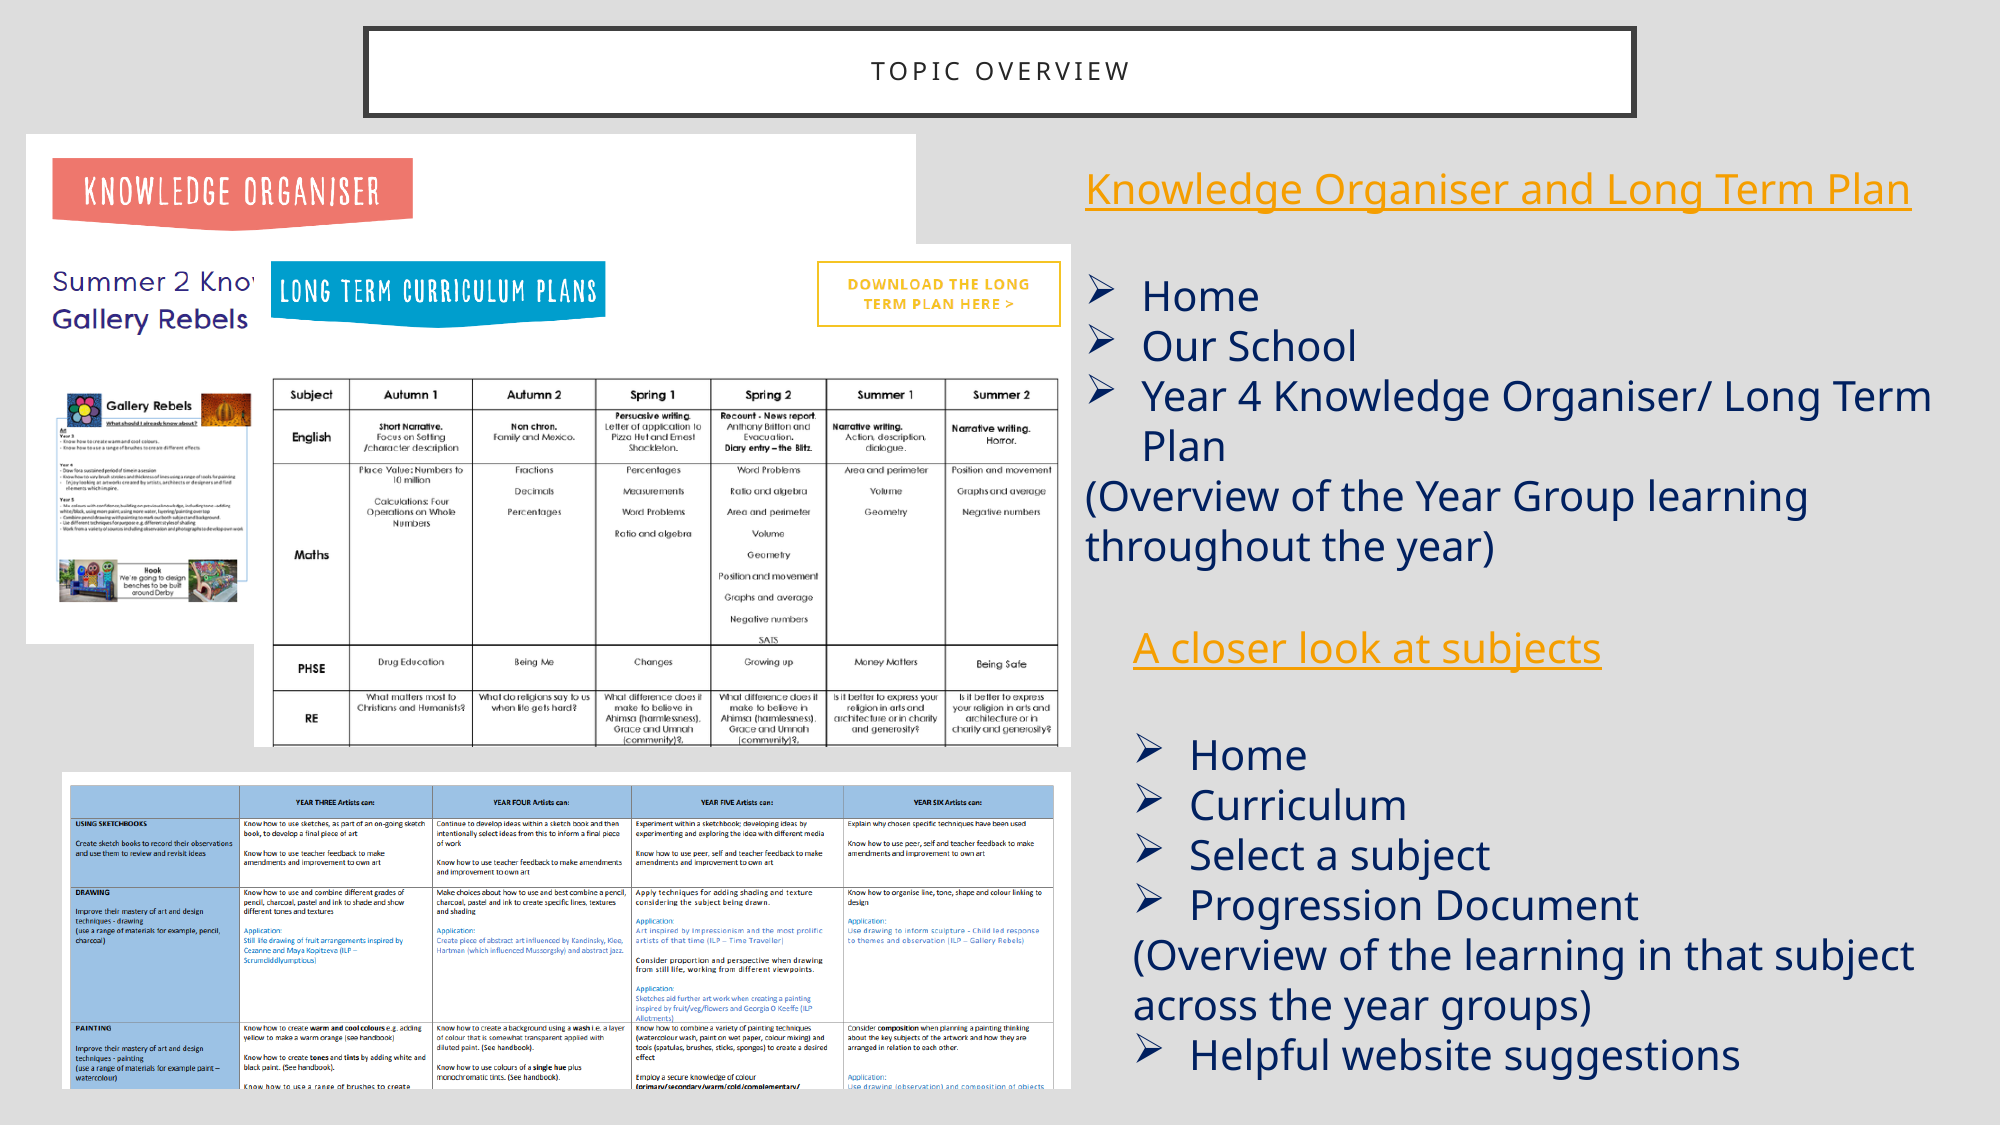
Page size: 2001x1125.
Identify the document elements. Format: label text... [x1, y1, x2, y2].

text_box Knowledge Organiser and Long Term Plan Home Our School Year 4 Knowledge Organiser/ Long Term Plan (Overview of the Year Group learning throughout the year) [1070, 155, 1957, 578]
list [26, 135, 916, 644]
title Topic overview [363, 26, 1637, 118]
picture [62, 772, 1071, 1089]
picture [254, 244, 1071, 747]
text_box A closer look at subjects Home Curriculum Select a subject Progression Document (Overview of the learning in that subject across the year groups) Helpful website suggestions [1118, 614, 2000, 1125]
